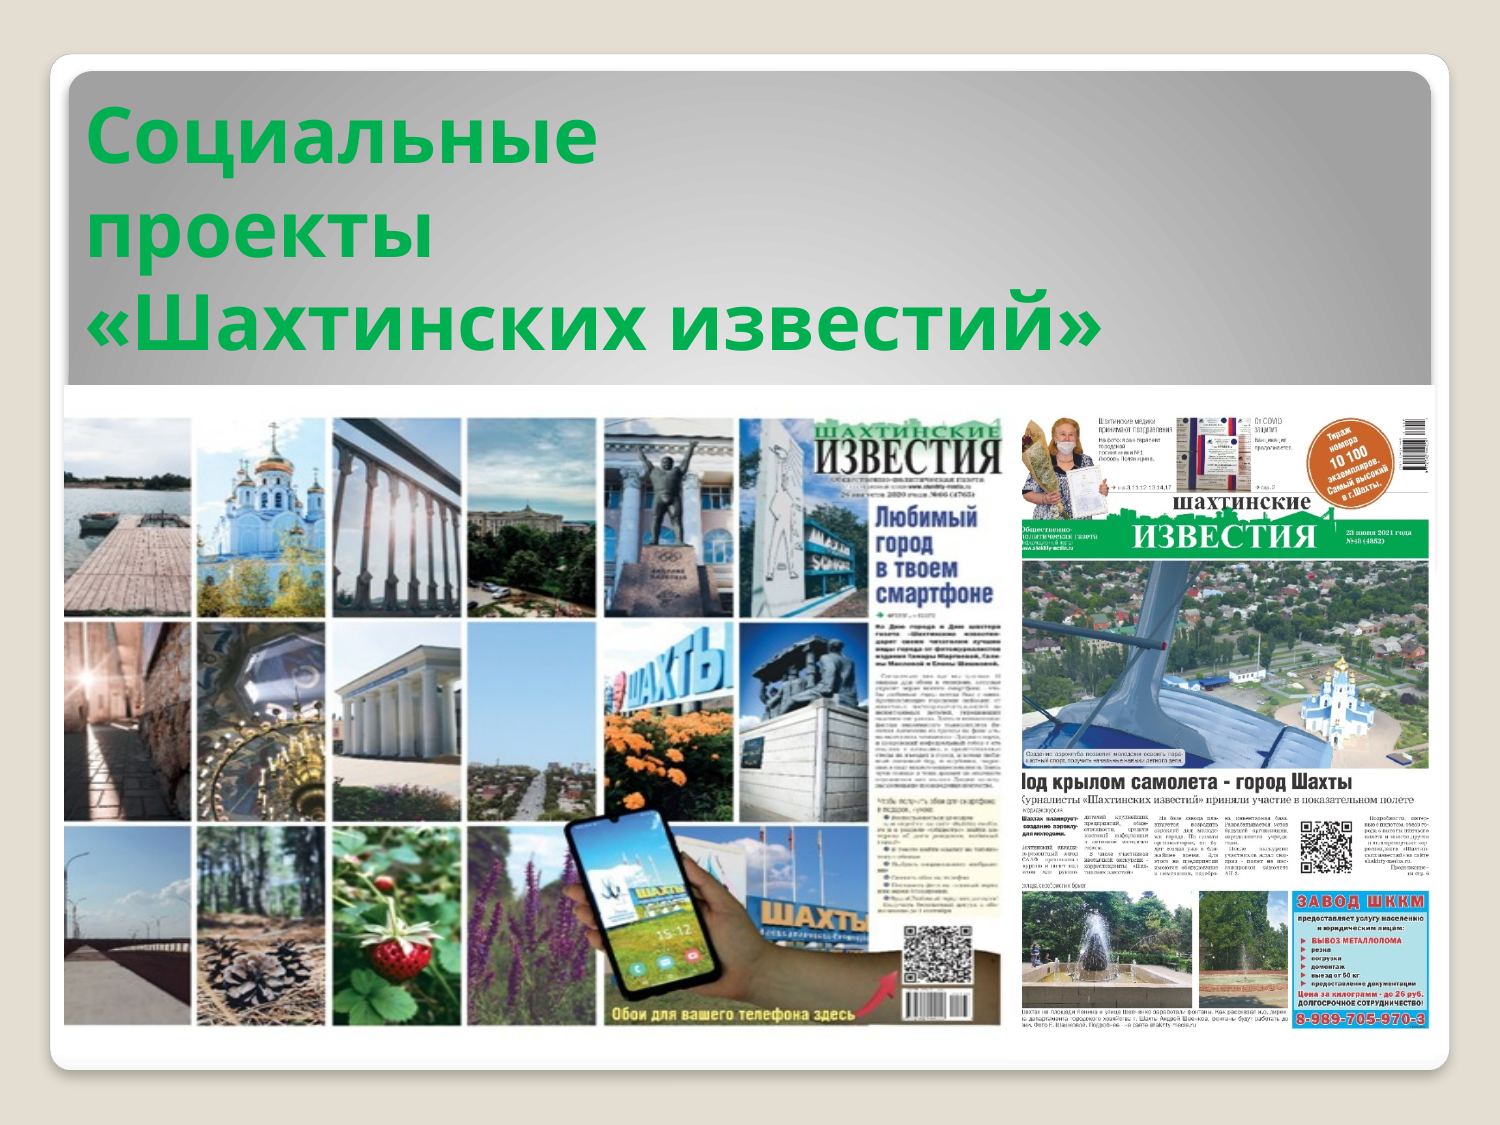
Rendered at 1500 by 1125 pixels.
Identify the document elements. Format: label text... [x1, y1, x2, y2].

title Социальные проекты «Шахтинских известий» [76, 78, 1388, 374]
picture [64, 385, 1436, 1060]
